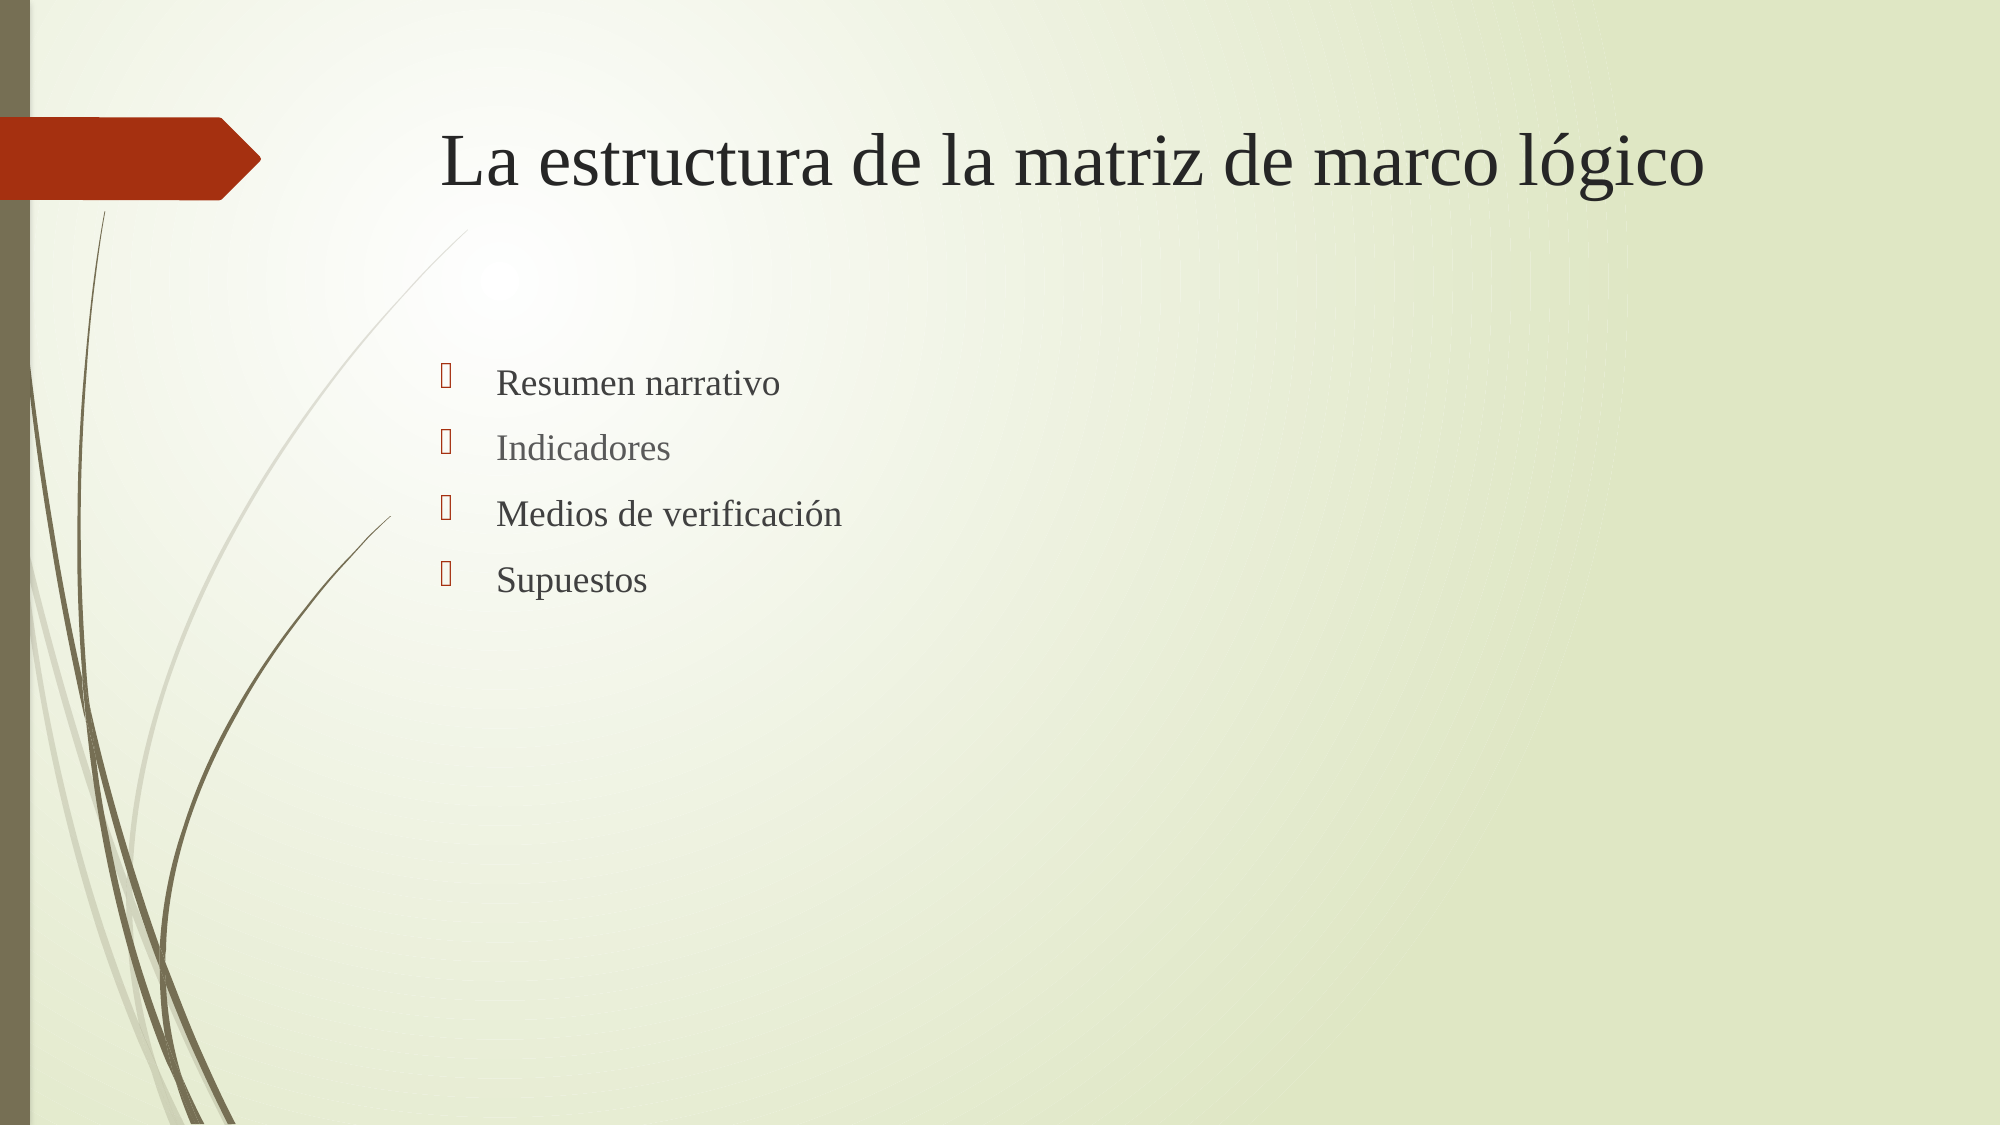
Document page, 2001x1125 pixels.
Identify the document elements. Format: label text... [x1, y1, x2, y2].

list Resumen narrativo Indicadores Medios de verificación Supuestos [424, 350, 1888, 609]
title La estructura de la matriz de marco lógico [425, 102, 1888, 255]
